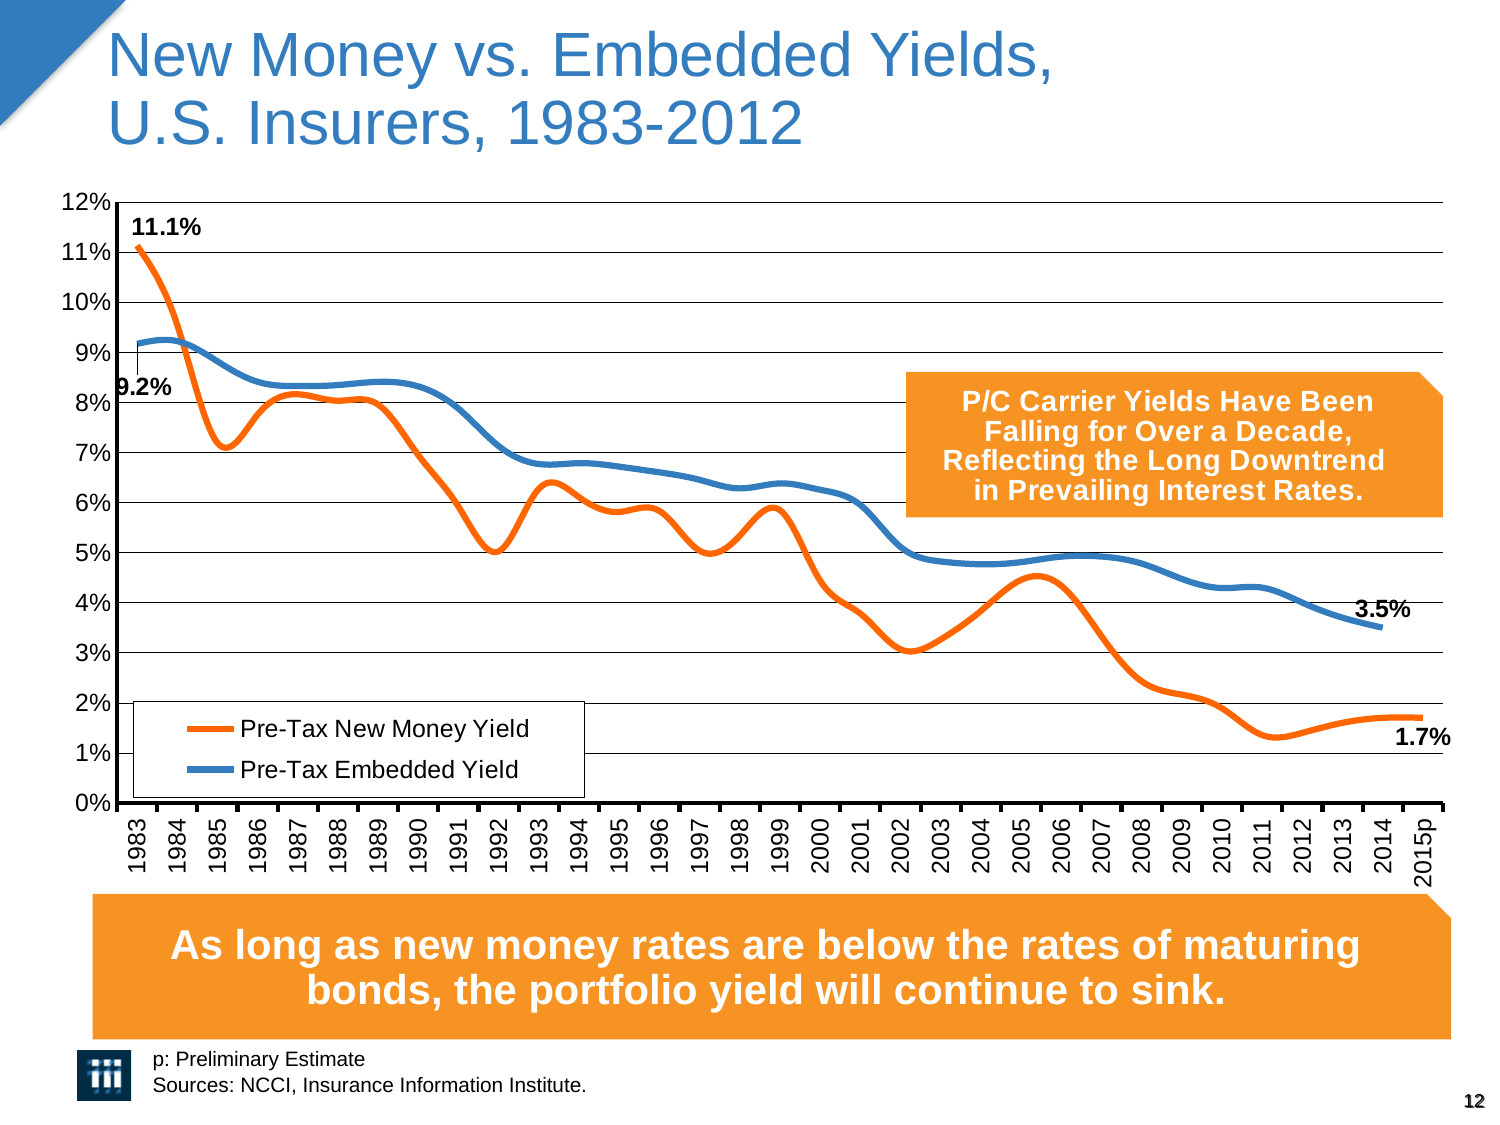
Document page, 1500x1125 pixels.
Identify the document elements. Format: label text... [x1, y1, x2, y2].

title New Money vs. Embedded Yields, U.S. Insurers, 1983-2012 [92, 24, 1258, 166]
text_box As long as new money rates are below the rates of maturing bonds, the portfolio yield will continue to sink. [92, 951, 1452, 1040]
text_box p: Preliminary Estimate Sources: NCCI, Insurance Information Institute. [92, 1049, 1500, 1120]
chart [42, 169, 1452, 945]
